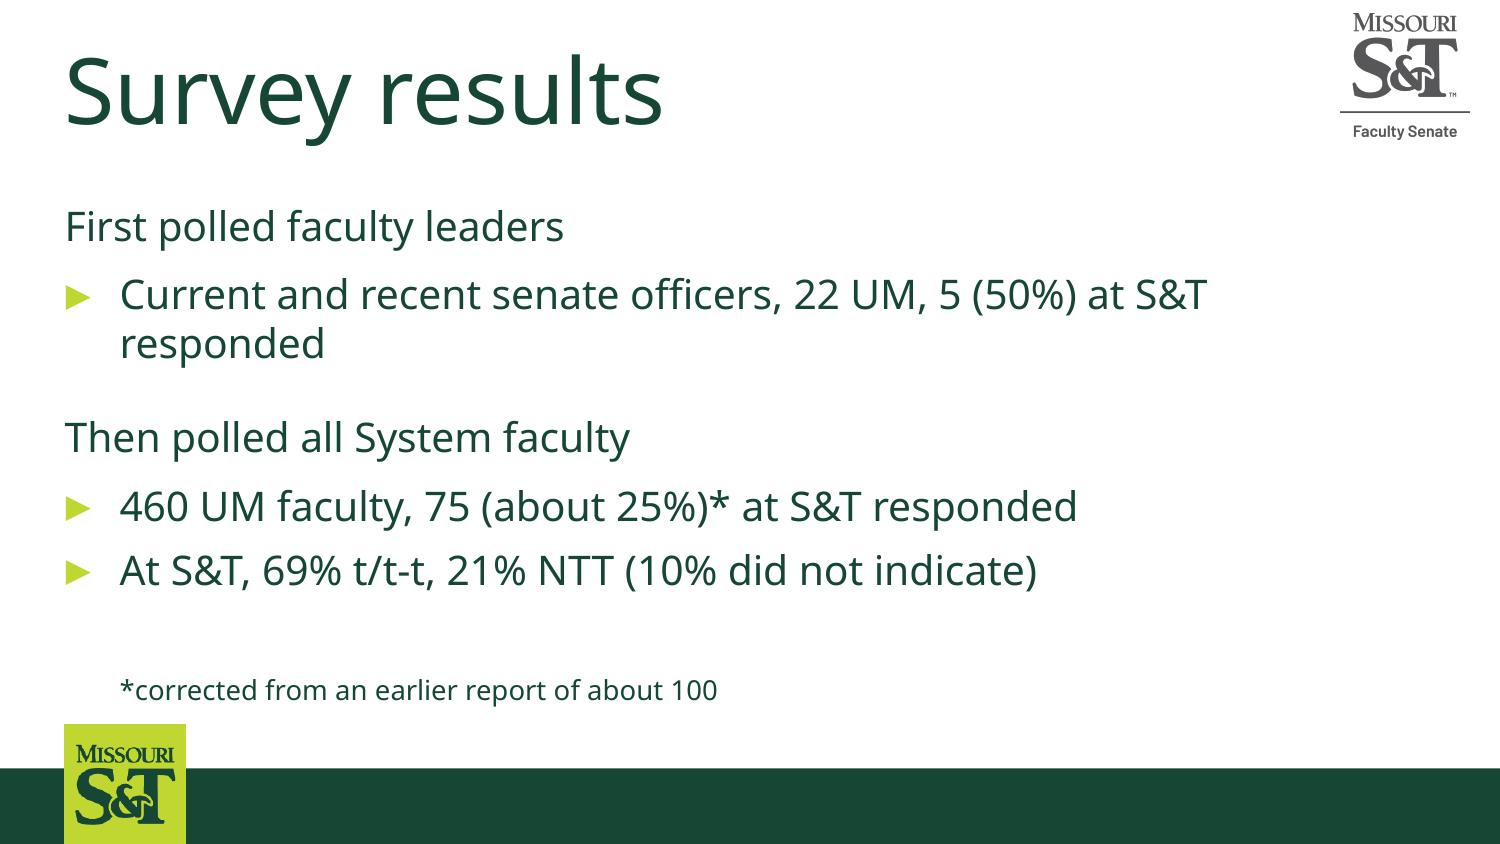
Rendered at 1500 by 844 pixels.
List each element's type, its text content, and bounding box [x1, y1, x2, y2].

title Survey results [64, 44, 1397, 163]
list First polled faculty leaders Current and recent senate officers, 22 UM, 5 (50%) at S&T responded Then polled all System faculty 460 UM faculty, 75 (about 25%)* at S&T responded At S&T, 69% t/t-t, 21% NTT (10% did not indicate) *corrected from an earlier report of about 100 [64, 200, 1397, 708]
picture [1340, 13, 1470, 140]
picture [64, 724, 186, 844]
